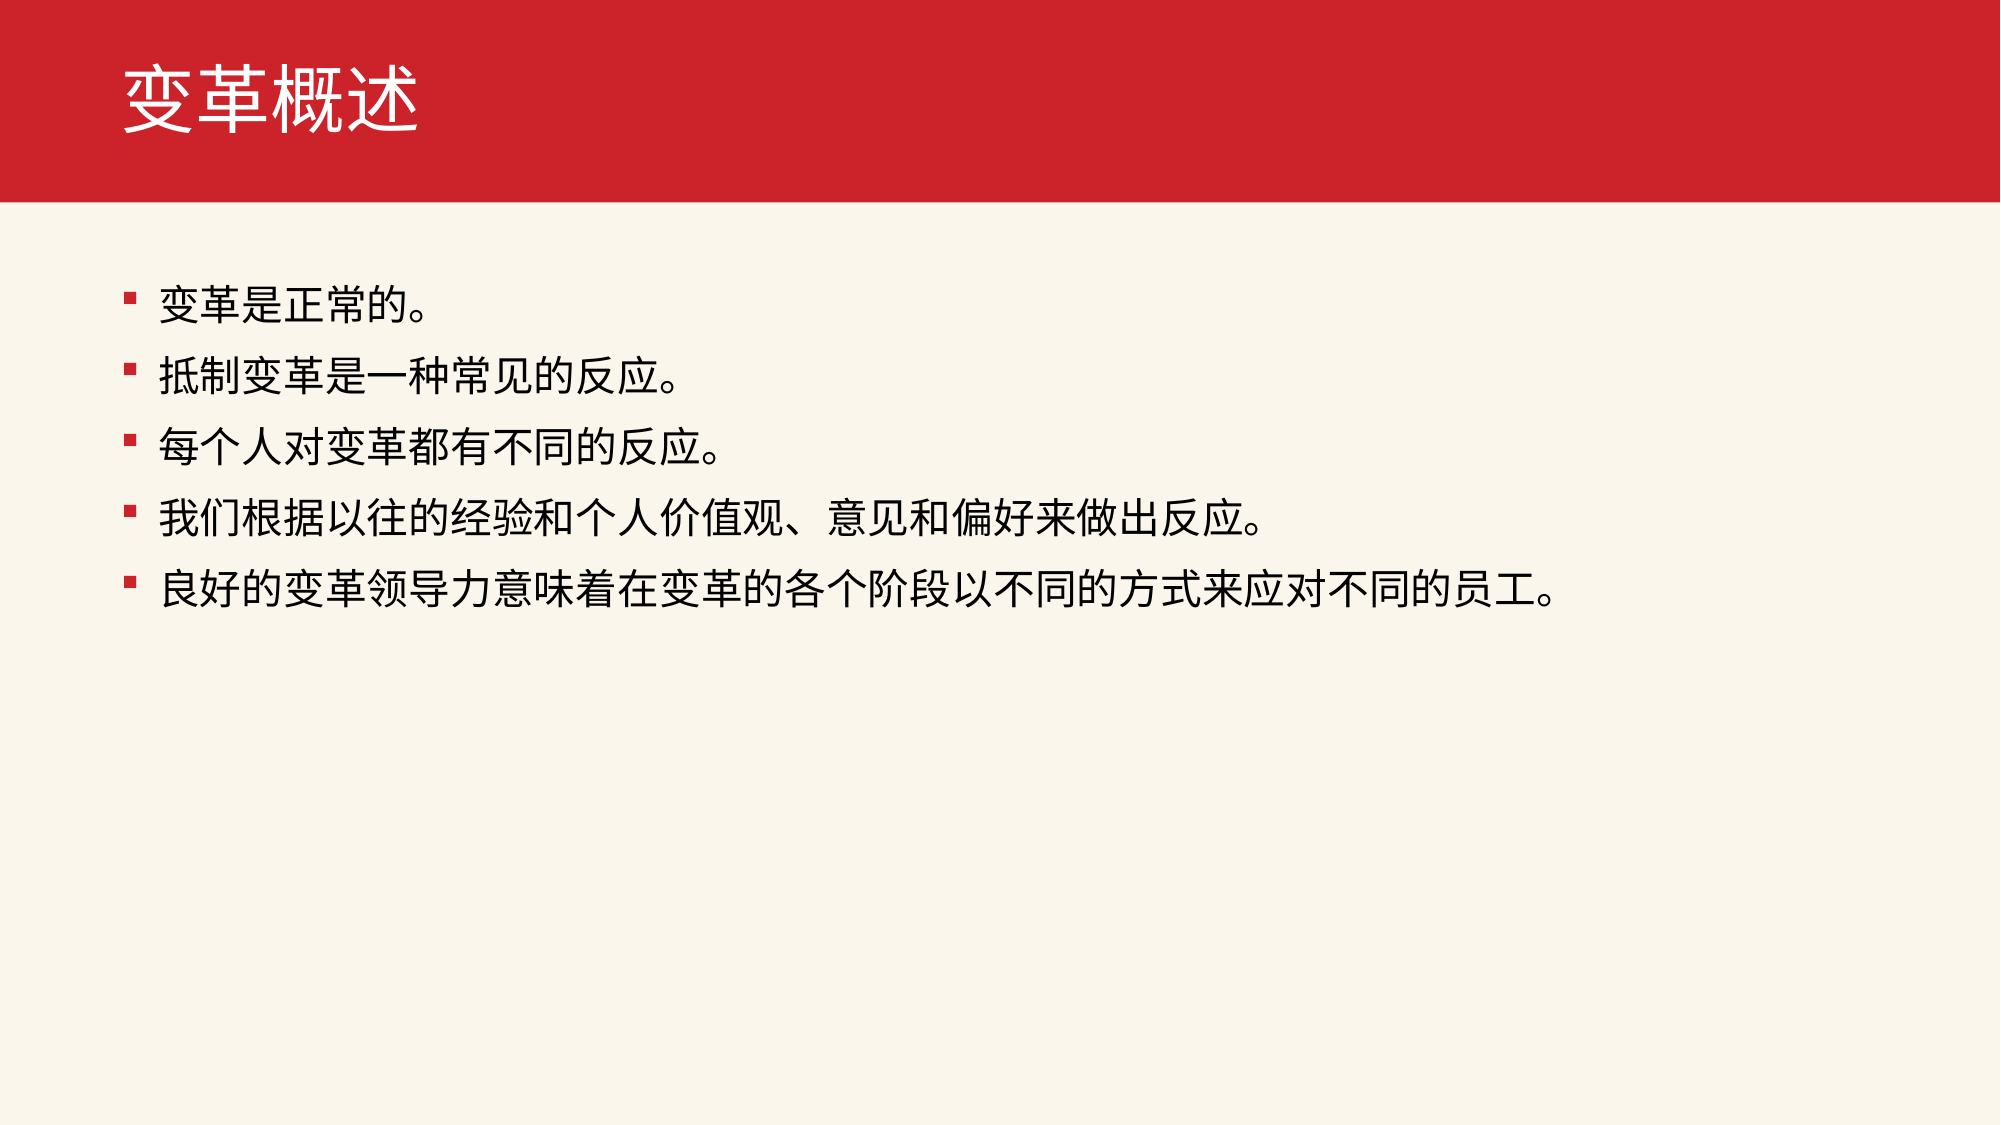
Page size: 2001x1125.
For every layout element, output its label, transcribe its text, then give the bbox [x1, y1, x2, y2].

list 变革是正常的。 抵制变革是一种常见的反应。 每个人对变革都有不同的反应。 我们根据以往的经验和个人价值观、意见和偏好来做出反应。 良好的变革领导力意味着在变革的各个阶段以不同的方式来应对不同的员工。 [105, 271, 1590, 1045]
title 变革概述 [105, 13, 1893, 192]
